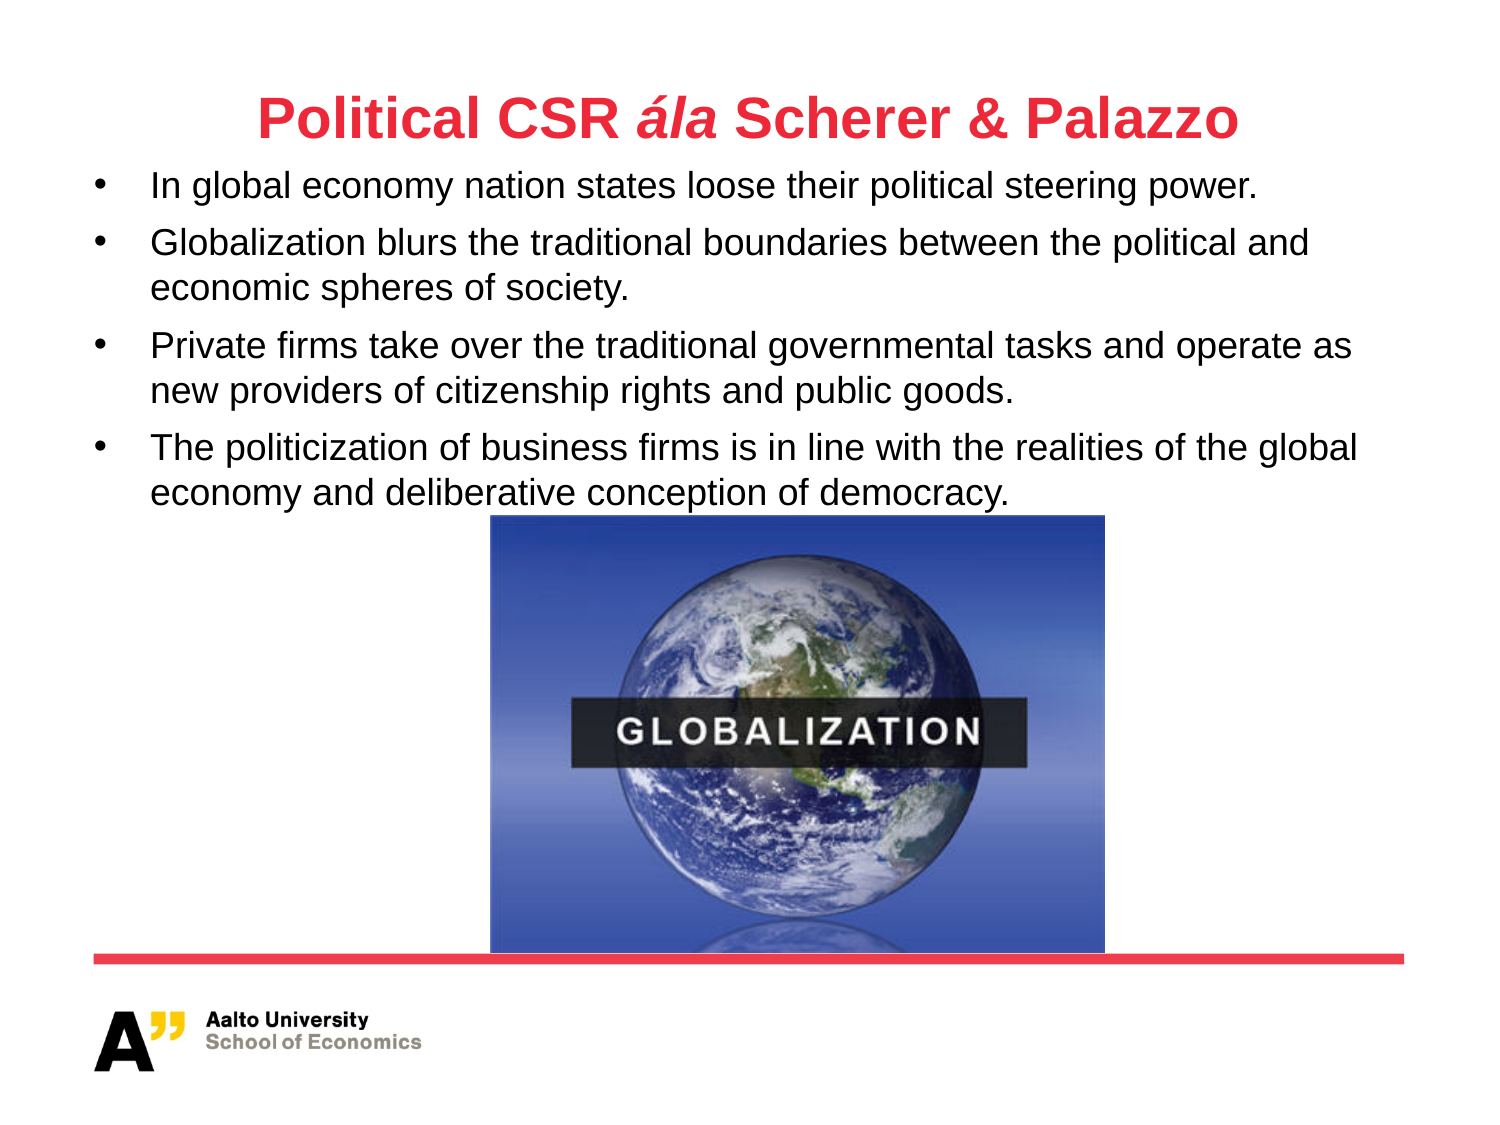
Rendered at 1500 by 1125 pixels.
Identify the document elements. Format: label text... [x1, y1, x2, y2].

picture [0, 977, 473, 1125]
title Political CSR ála Scherer & Palazzo [93, 80, 1405, 160]
list In global economy nation states loose their political steering power. Globalization blurs the traditional boundaries between the political and economic spheres of society. Private firms take over the traditional governmental tasks and operate as new providers of citizenship rights and public goods. The politicization of business firms is in line with the realities of the global economy and deliberative conception of democracy. [93, 160, 1405, 939]
picture [489, 514, 1105, 953]
